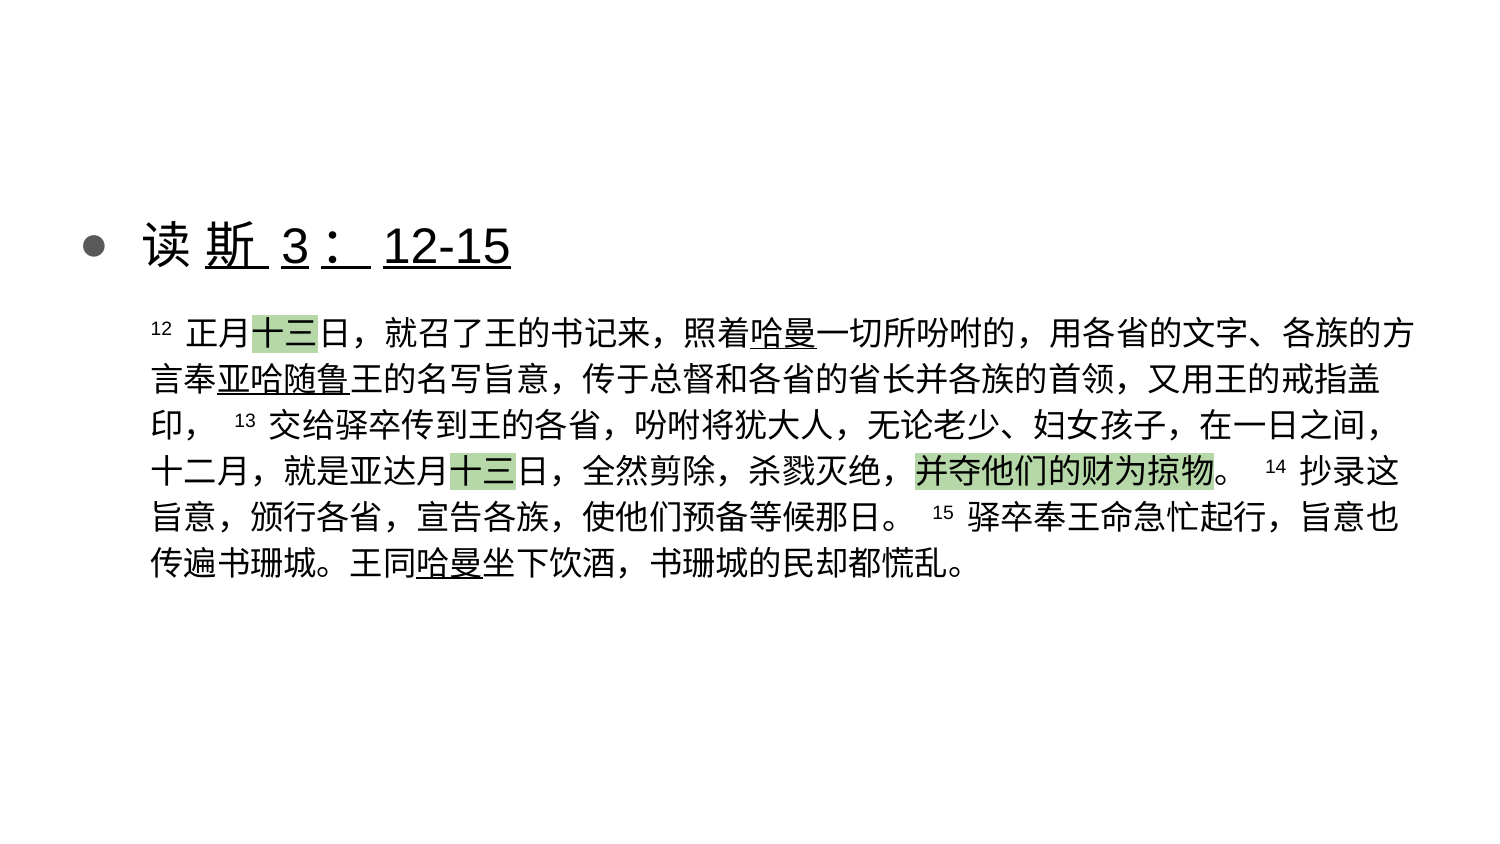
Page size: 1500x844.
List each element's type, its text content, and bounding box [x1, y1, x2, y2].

list 读 斯 3：12-15 12 正月十三日，就召了王的书记来，照着哈曼一切所吩咐的，用各省的文字、各族的方言奉亚哈随鲁王的名写旨意，传于总督和各省的省长并各族的首领，又用王的戒指盖印， 13 交给驿卒传到王的各省，吩咐将犹大人，无论老少、妇女孩子，在一日之间，十二月，就是亚达月十三日，全然剪除，杀戮灭绝，并夺他们的财为掠物。 14 抄录这旨意，颁行各省，宣告各族，使他们预备等候那日。 15 驿卒奉王命急忙起行，旨意也传遍书珊城。王同哈曼坐下饮酒，书珊城的民却都慌乱。 [51, 189, 1442, 750]
